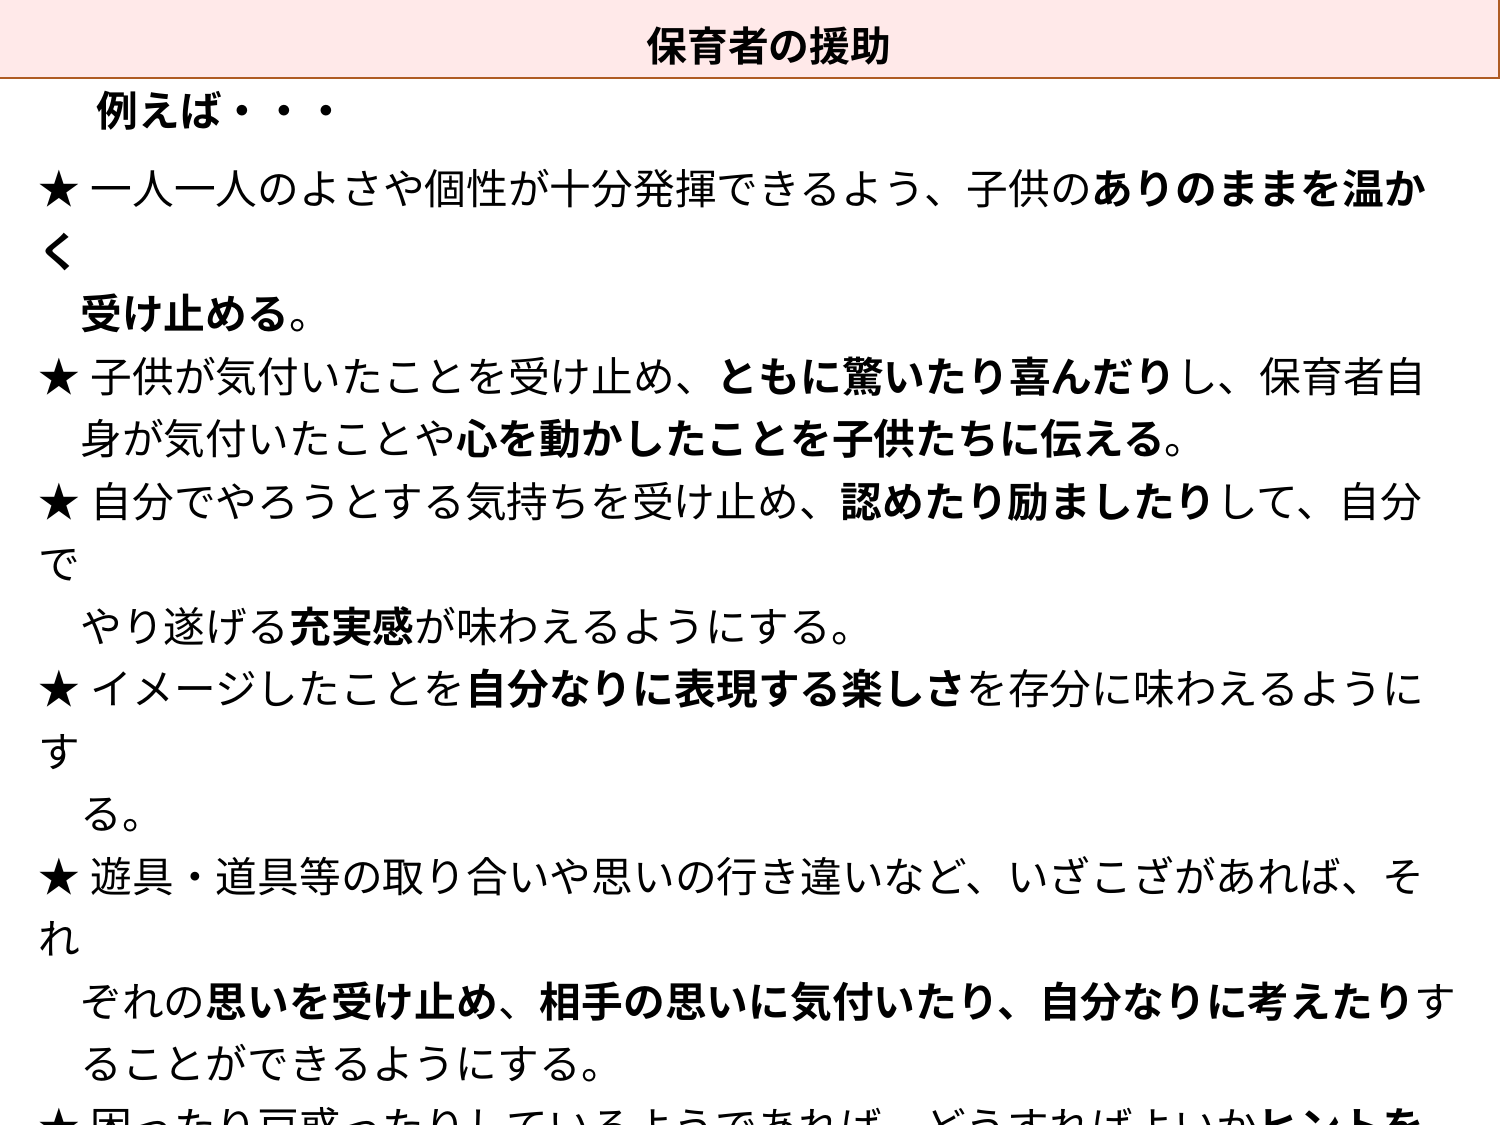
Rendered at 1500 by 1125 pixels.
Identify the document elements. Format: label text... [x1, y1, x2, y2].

text_box ★一人一人のよさや個性が十分発揮できるよう、子供のありのままを温かく 受け止める。 ★子供が気付いたことを受け止め、ともに驚いたり喜んだりし、保育者自 身が気付いたことや心を動かしたことを子供たちに伝える。 ★自分でやろうとする気持ちを受け止め、認めたり励ましたりして、自分で やり遂げる充実感が味わえるようにする。 ★イメージしたことを自分なりに表現する楽しさを存分に味わえるようにす る。 ★遊具・道具等の取り合いや思いの行き違いなど、いざこざがあれば、それ ぞれの思いを受け止め、相手の思いに気付いたり、自分なりに考えたりす ることができるようにする。 ★困ったり戸惑ったりしているようであれば、どうすればよいかヒントを出 したり一緒に考えたりする。 ★遊びが見付からないようであれば、遊びを提案したり一緒に遊びを見付け たりして、自分なりの遊びに取り組めるようにする。 など [24, 143, 1473, 1125]
title 保育者の援助 [0, 0, 1500, 79]
text_box 例えば・・・ [40, 77, 383, 143]
